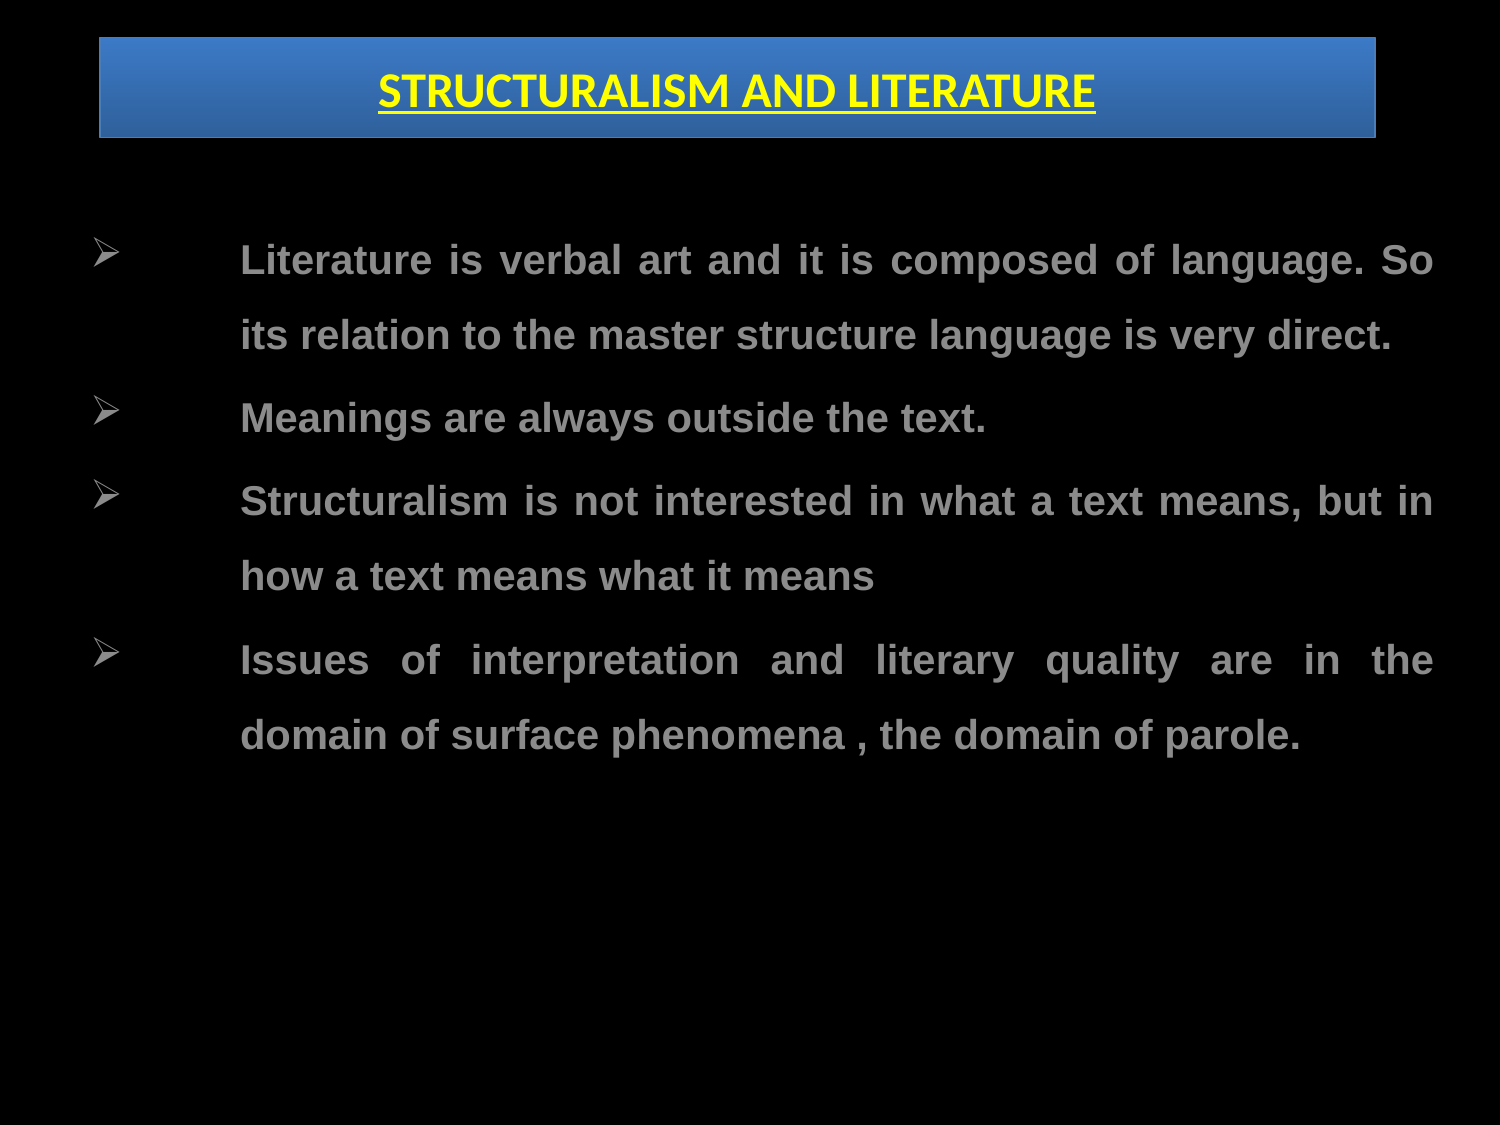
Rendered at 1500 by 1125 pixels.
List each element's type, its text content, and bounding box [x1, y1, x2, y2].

subtitle Literature is verbal art and it is composed of language. So its relation to the master structure language is very direct. Meanings are always outside the text. Structuralism is not interested in what a text means, but in how a text means what it means Issues of interpretation and literary quality are in the domain of surface phenomena , the domain of parole. [75, 200, 1450, 800]
title STRUCTURALISM AND LITERATURE [99, 37, 1376, 138]
